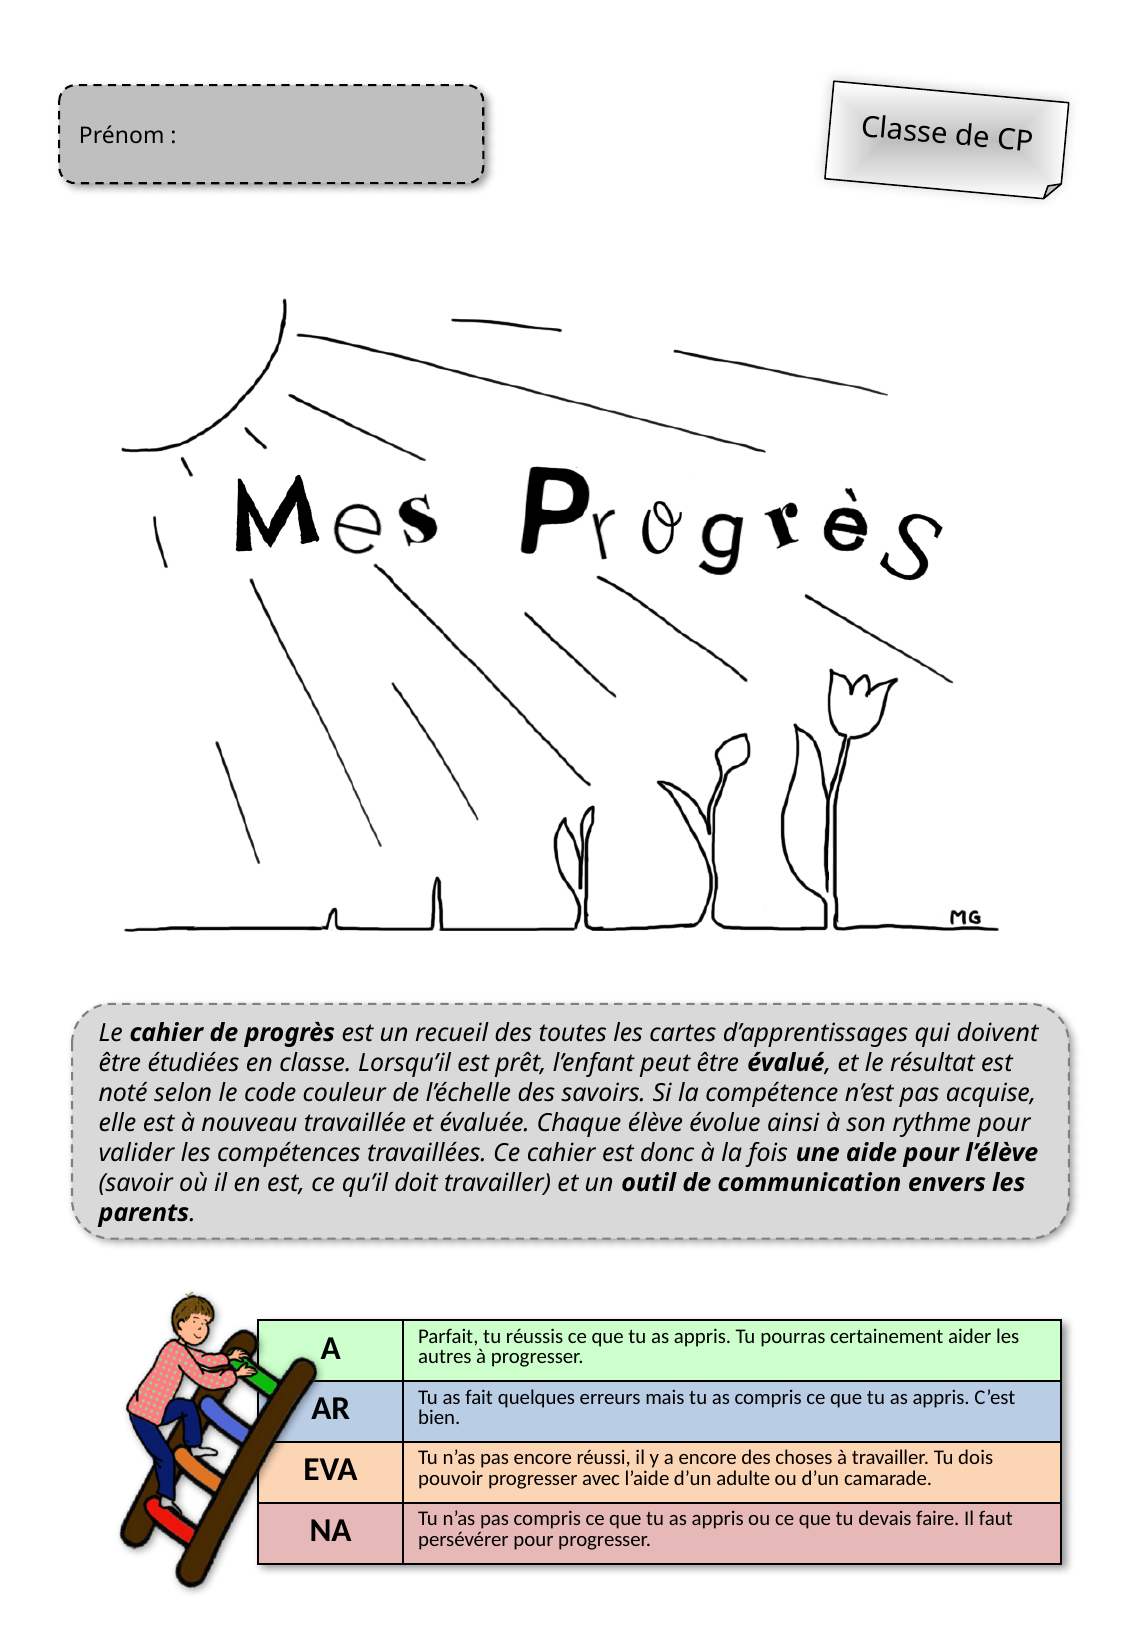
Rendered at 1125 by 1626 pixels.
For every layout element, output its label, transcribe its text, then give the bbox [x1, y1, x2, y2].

table_cell [1044, 184, 1059, 197]
table_cell Tu n’as pas compris ce que tu as appris ou ce que tu devais faire. Il faut persévérer pour progresser. [404, 1504, 1060, 1563]
table_header Parfait, tu réussis ce que tu as appris. Tu pourras certainement aider les autres à progresser. [404, 1321, 1060, 1380]
table_cell Tu as fait quelques erreurs mais tu as compris ce que tu as appris. C’est bien. [404, 1382, 1060, 1441]
table_header A [301, 1321, 402, 1380]
table_cell Tu n’as pas encore réussi, il y a encore des choses à travailler. Tu dois pouvoir progresser avec l’aide d’un adulte ou d’un camarade. [404, 1443, 1060, 1502]
text_box Le cahier de progrès est un recueil des toutes les cartes d’apprentissages qui doivent être étudiées en classe. Lorsqu’il est prêt, l’enfant peut être évalué, et le résultat est noté selon le code couleur de l’échelle des savoirs. Si la compétence n’est pas acquise, elle est à nouveau travaillée et évaluée. Chaque élève évolue ainsi à son rythme pour valider les compétences travaillées. Ce cahier est donc à la fois une aide pour l’élève (savoir où il en est, ce qu’il doit travailler) et un outil de communication envers les parents. [71, 1003, 1069, 1239]
table_cell AR [314, 1382, 402, 1441]
text_box Classe de CP [824, 81, 1069, 199]
table_cell NA [301, 1504, 402, 1563]
picture [105, 295, 1020, 981]
text_box Prénom : [59, 85, 484, 184]
picture [53, 1272, 343, 1613]
table_cell EVA [301, 1443, 402, 1502]
